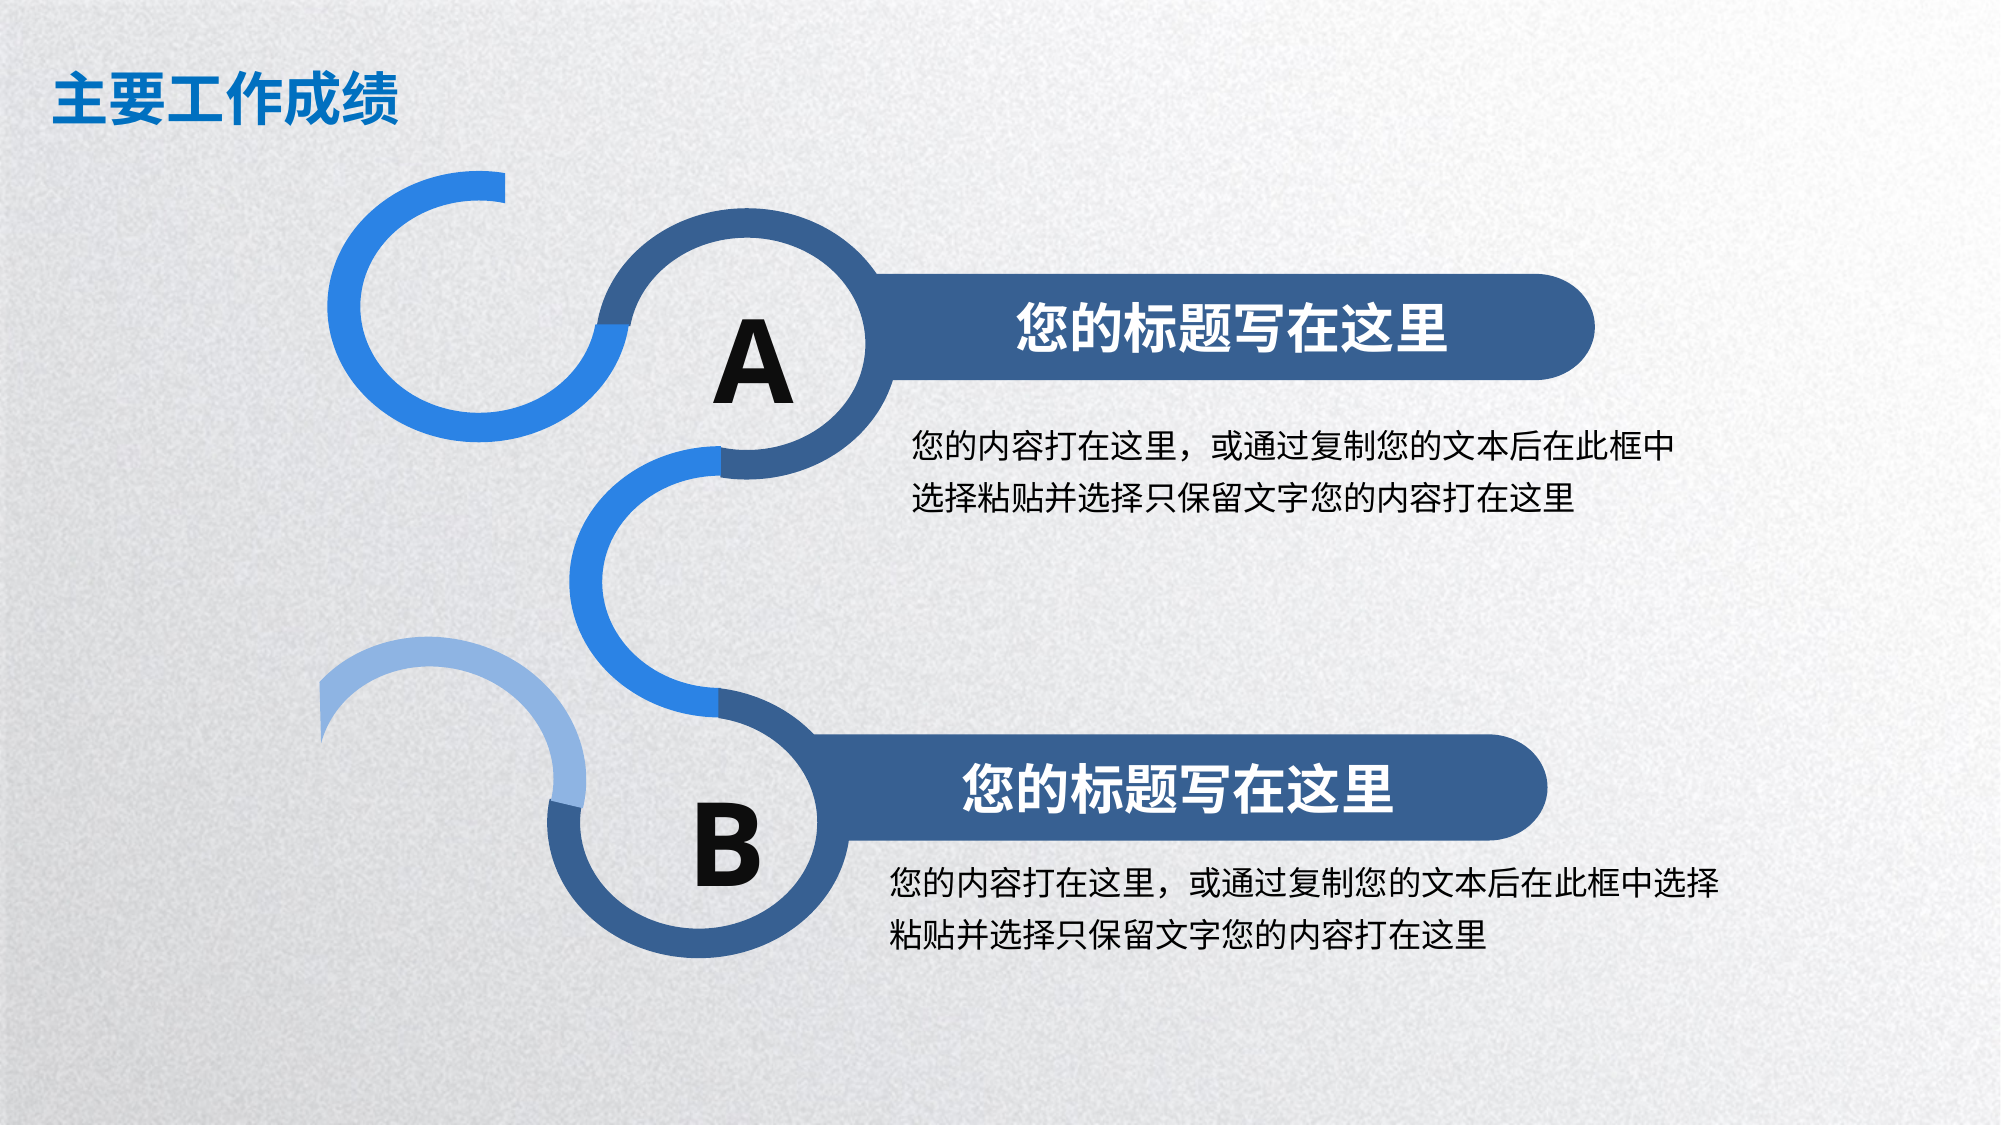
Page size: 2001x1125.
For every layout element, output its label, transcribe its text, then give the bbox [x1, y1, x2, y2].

text_box 您的内容打在这里，或通过复制您的文本后在此框中选择粘贴并选择只保留文字您的内容打在这里 [892, 403, 1704, 527]
text_box A [694, 277, 806, 437]
text_box [547, 688, 849, 959]
text_box [569, 446, 721, 718]
text_box 主要工作成绩 [35, 54, 591, 140]
text_box 您的内容打在这里，或通过复制您的文本后在此框中选择粘贴并选择只保留文字您的内容打在这里 [870, 840, 1743, 964]
text_box [327, 170, 629, 443]
picture [0, 0, 2001, 1125]
text_box [597, 208, 893, 480]
text_box [319, 636, 587, 809]
text_box B [668, 760, 780, 920]
text_box 您的标题写在这里 [870, 273, 1595, 381]
text_box 您的标题写在这里 [809, 734, 1548, 841]
